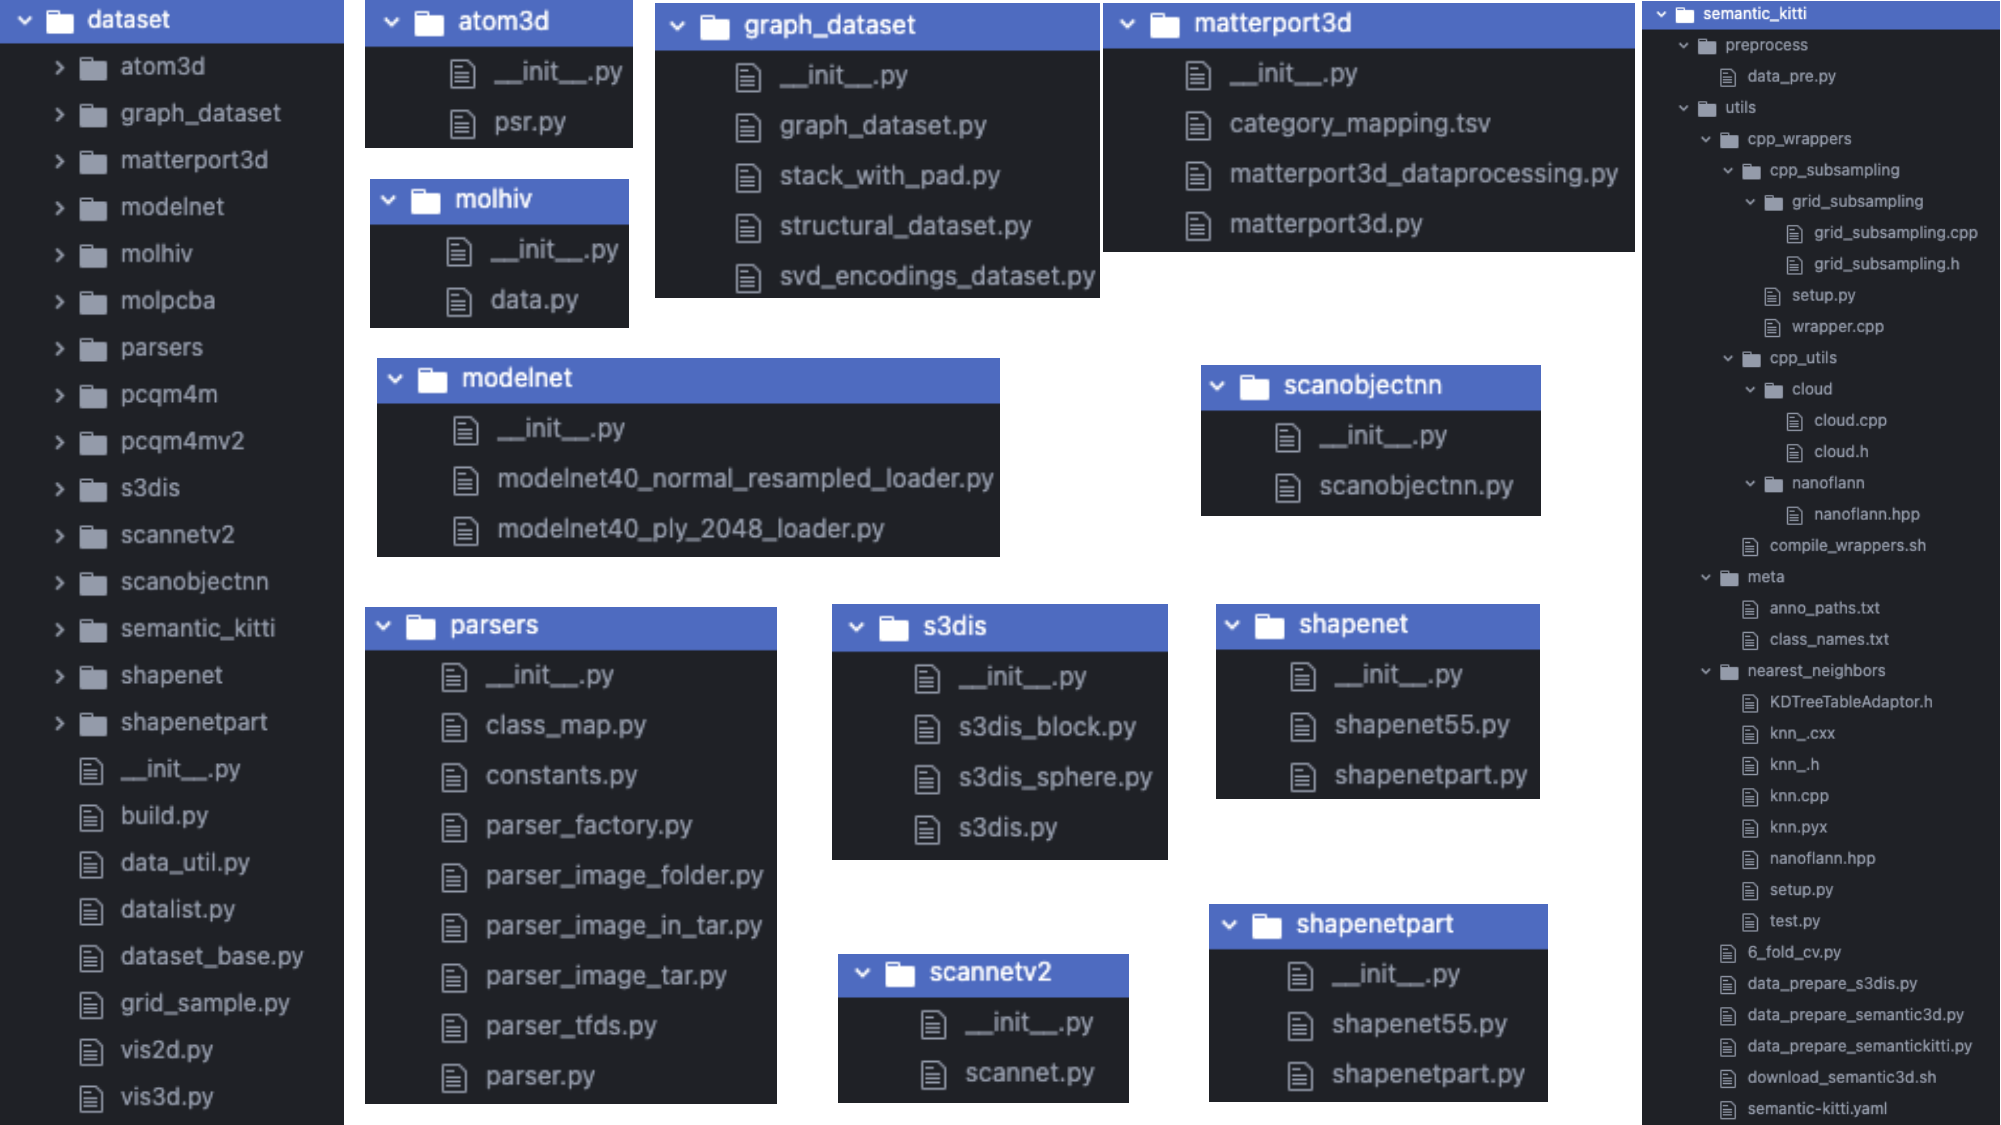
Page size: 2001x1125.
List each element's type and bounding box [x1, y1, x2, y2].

picture [0, 0, 344, 1125]
picture [1642, 0, 2000, 1125]
picture [1216, 604, 1541, 800]
picture [831, 604, 1169, 860]
picture [654, 3, 1100, 299]
picture [838, 953, 1129, 1103]
picture [369, 178, 629, 328]
picture [365, 606, 777, 1104]
picture [1200, 365, 1542, 517]
picture [365, 0, 634, 149]
picture [1103, 3, 1636, 253]
picture [1209, 903, 1548, 1103]
picture [376, 358, 1001, 558]
